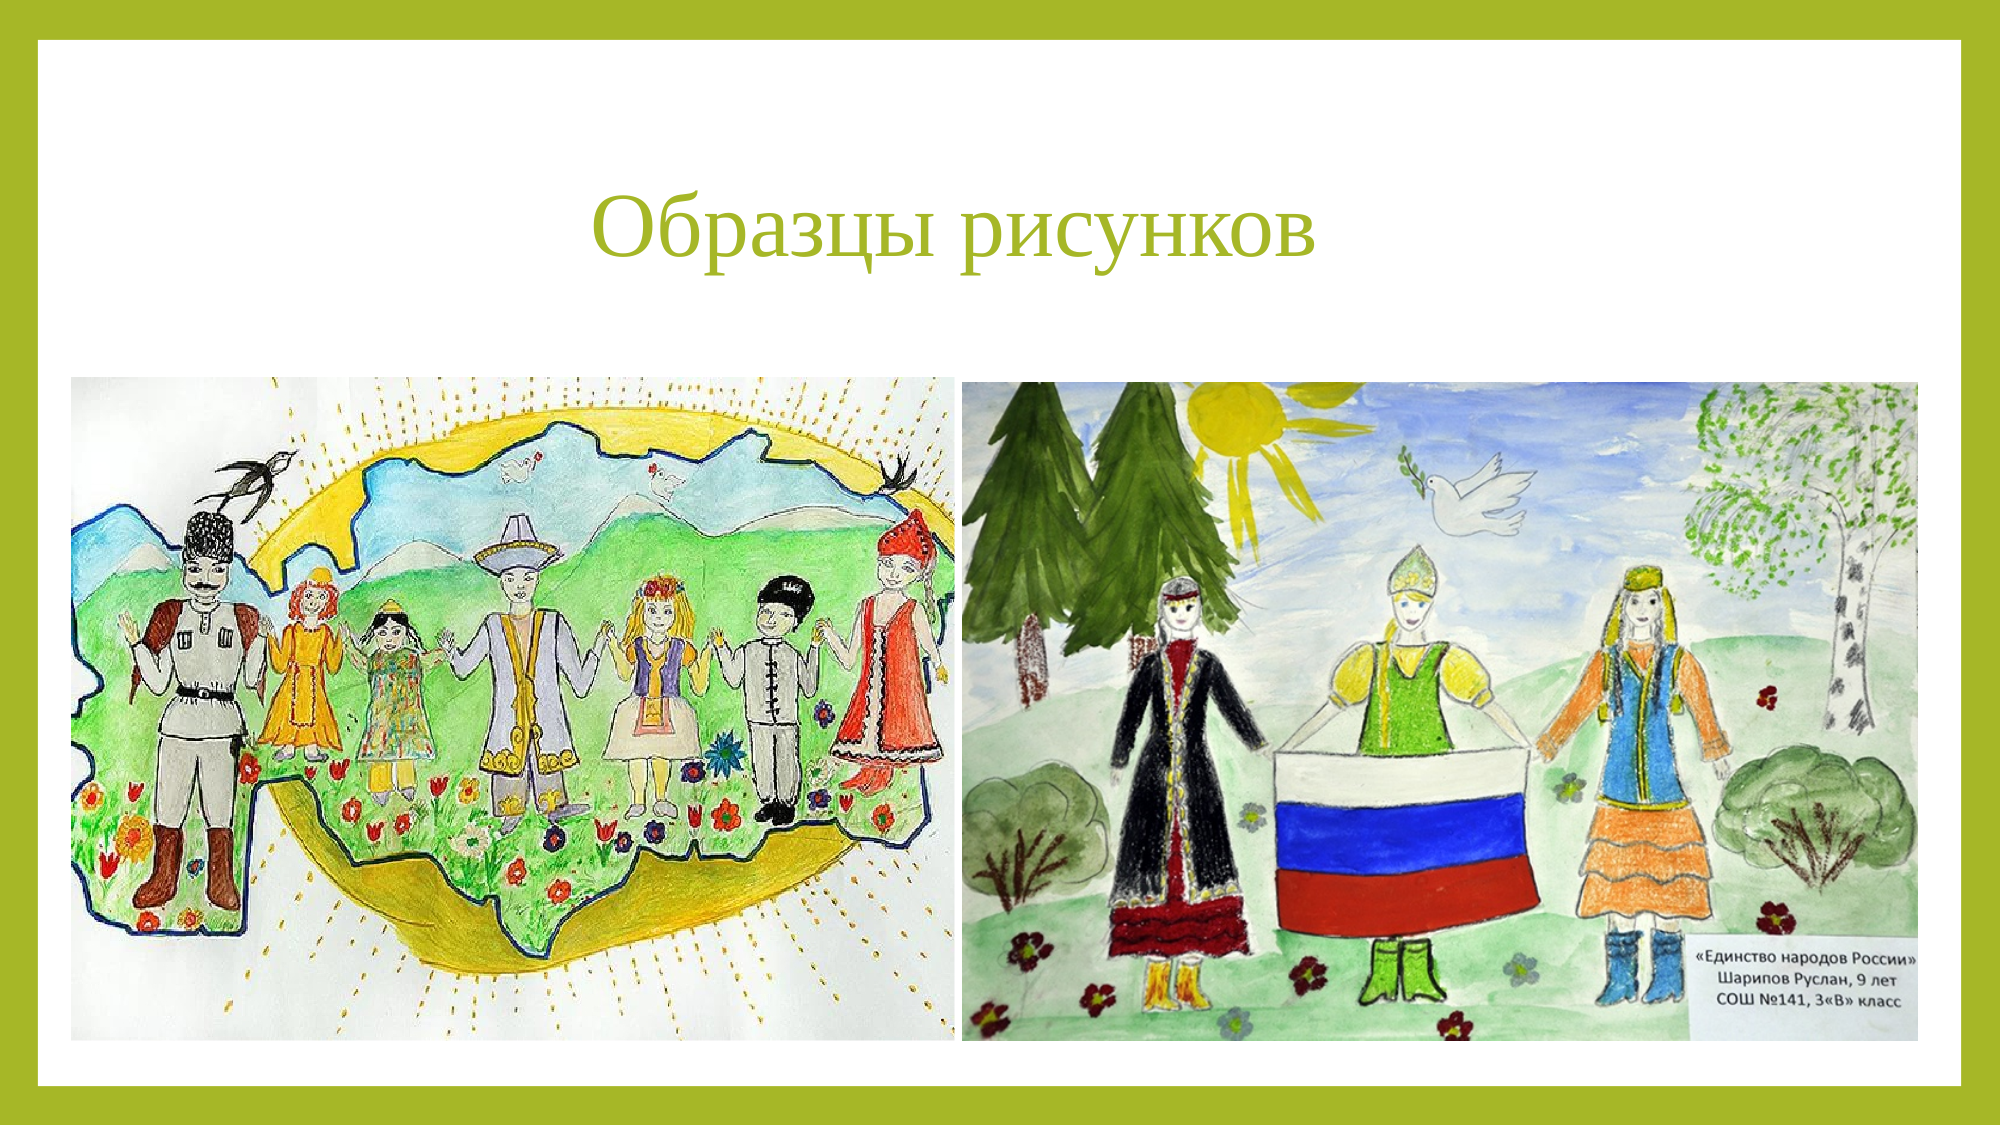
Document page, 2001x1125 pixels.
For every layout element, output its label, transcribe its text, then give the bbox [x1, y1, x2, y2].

title Образцы рисунков [513, 115, 1397, 338]
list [71, 377, 956, 1041]
picture [962, 381, 1919, 1041]
